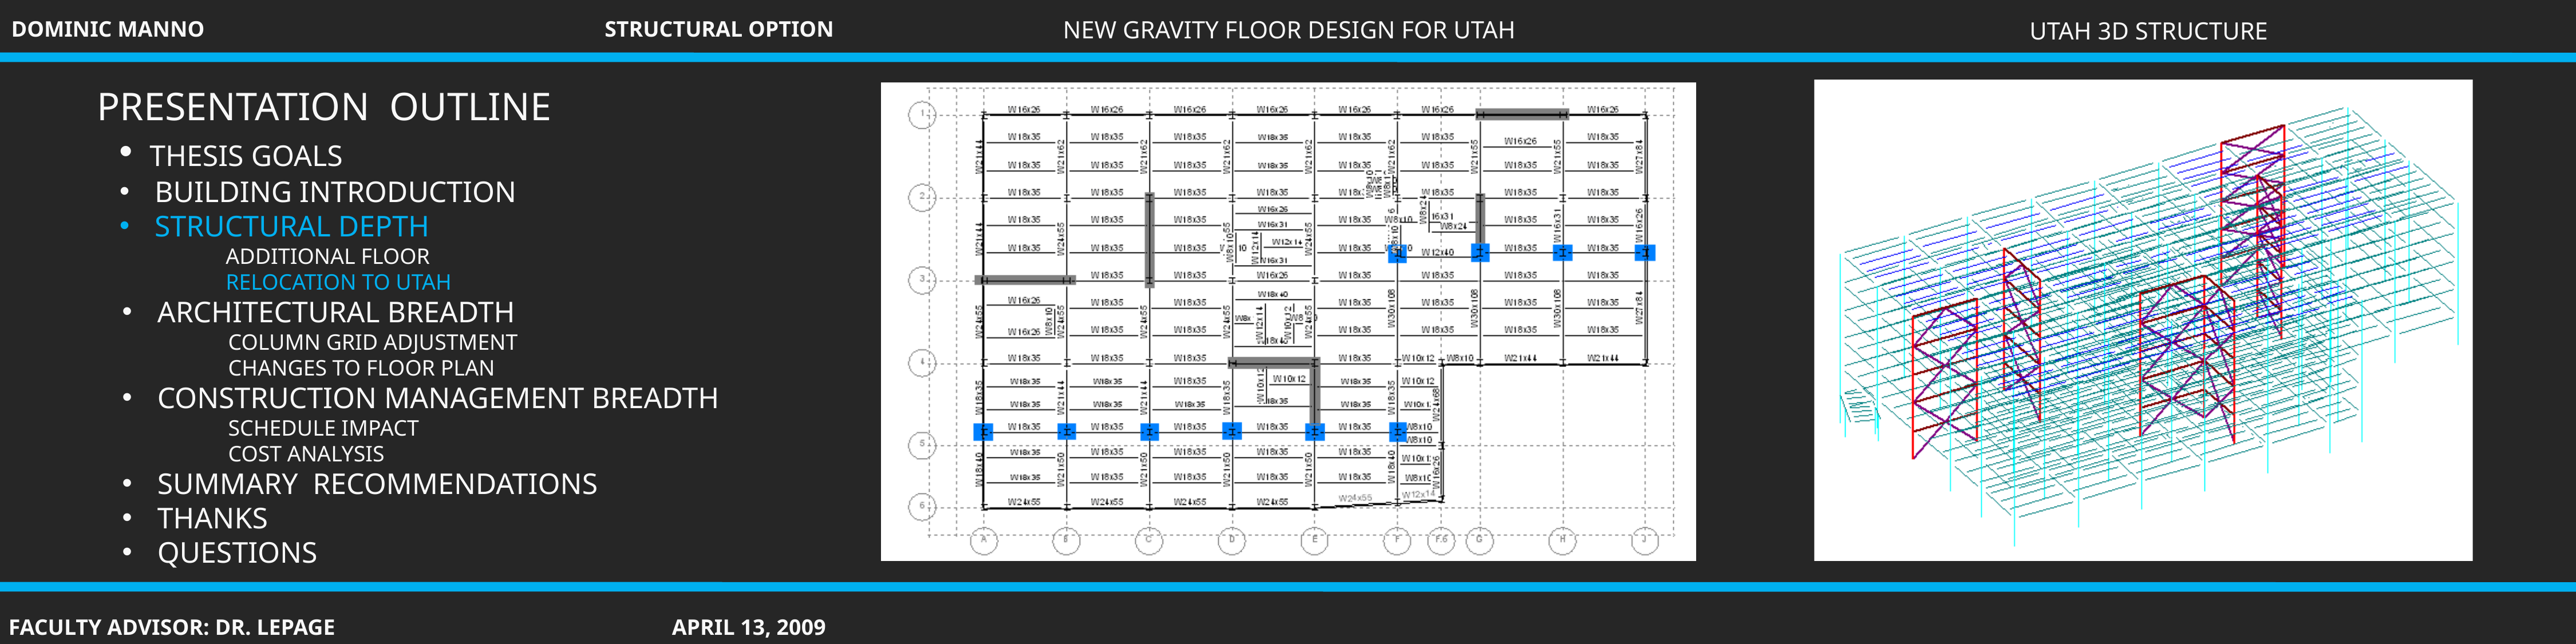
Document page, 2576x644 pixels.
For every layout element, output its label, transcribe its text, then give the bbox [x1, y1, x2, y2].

text_box UTAH 3D STRUCTURE [1772, 11, 2526, 49]
picture [881, 82, 1696, 561]
picture [1814, 80, 2473, 561]
text_box NEW GRAVITY FLOOR DESIGN FOR UTAH [912, 10, 1666, 48]
text_box PRESENTATION OUTLINE THESIS GOALS BUILDING INTRODUCTION STRUCTURAL DEPTH ADDITIONAL FLOOR RELOCATION TO UTAH ARCHITECTURAL BREADTH COLUMN GRID ADJUSTMENT CHANGES TO FLOOR PLAN CONSTRUCTION MANAGEMENT BREADTH SCHEDULE IMPACT COST ANALYSIS SUMMARY RECOMMENDATIONS THANKS QUESTIONS [88, 78, 859, 573]
